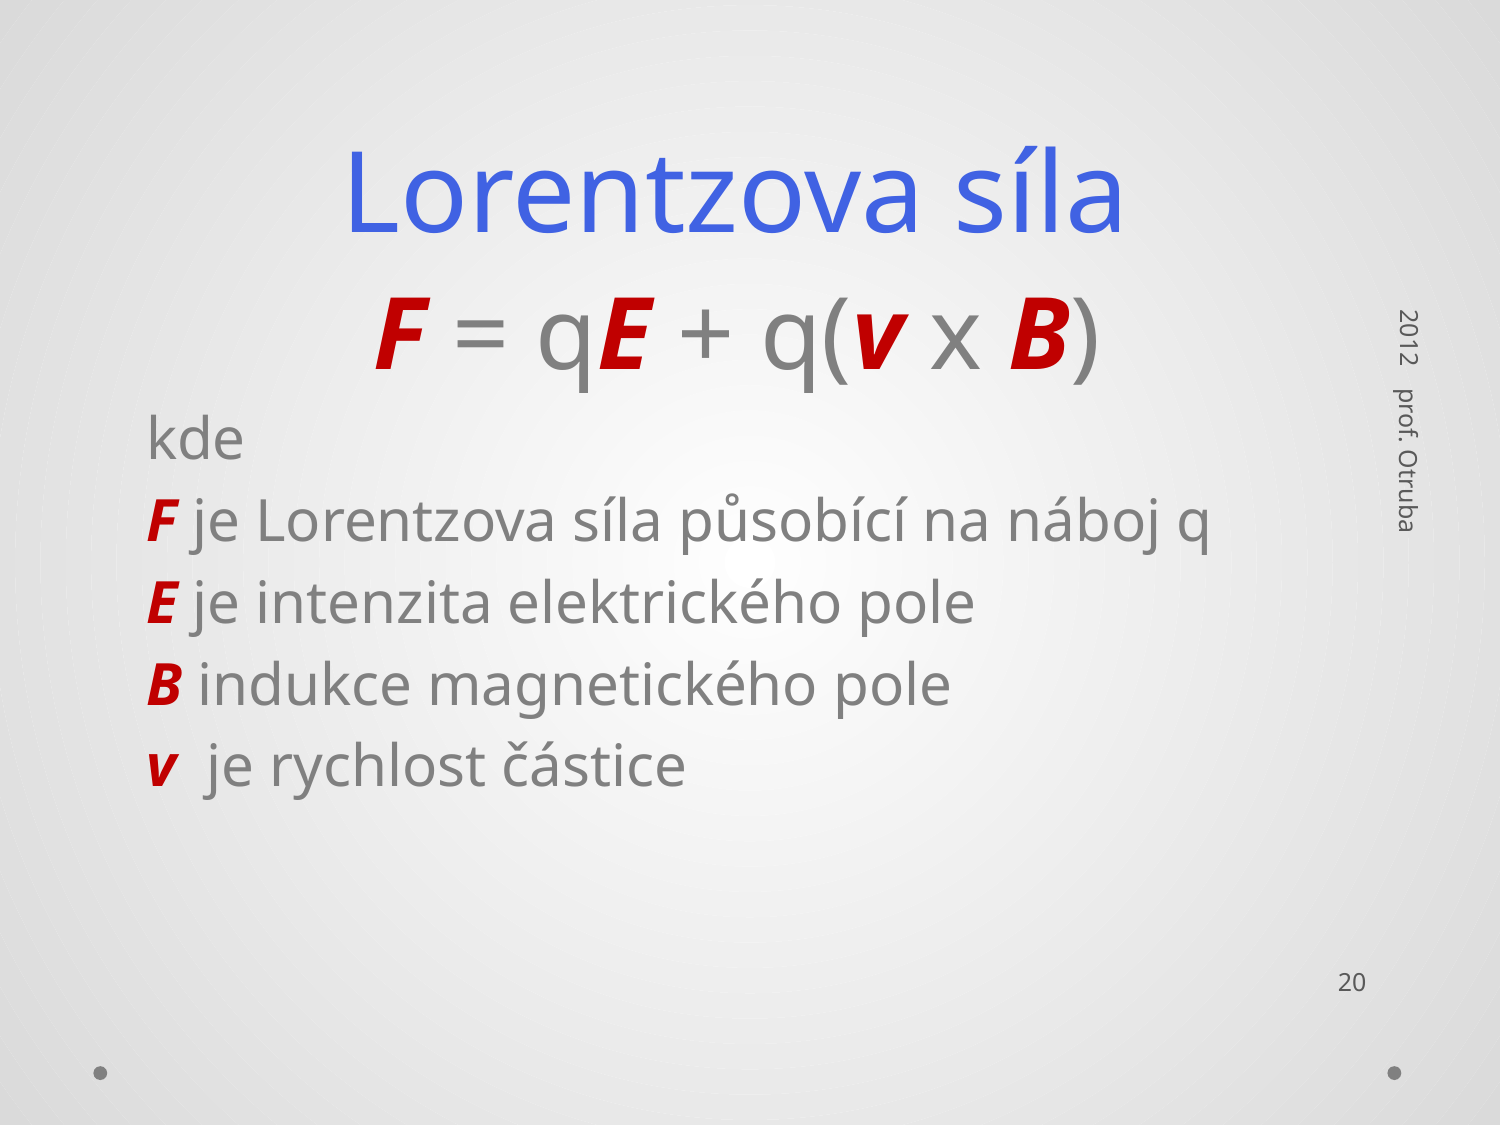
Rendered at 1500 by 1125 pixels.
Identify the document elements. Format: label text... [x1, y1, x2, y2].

slide_number 20 [1333, 940, 1434, 1027]
title Lorentzova síla [75, 0, 1425, 262]
slide_number 2012 [1378, 43, 1442, 374]
footer prof. Otruba [1379, 380, 1440, 906]
list F = qE + q(v x B) kde F je Lorentzova síla působící na náboj q E je intenzita elektrického pole B indukce magnetického pole v je rychlost částice [75, 262, 1425, 1005]
